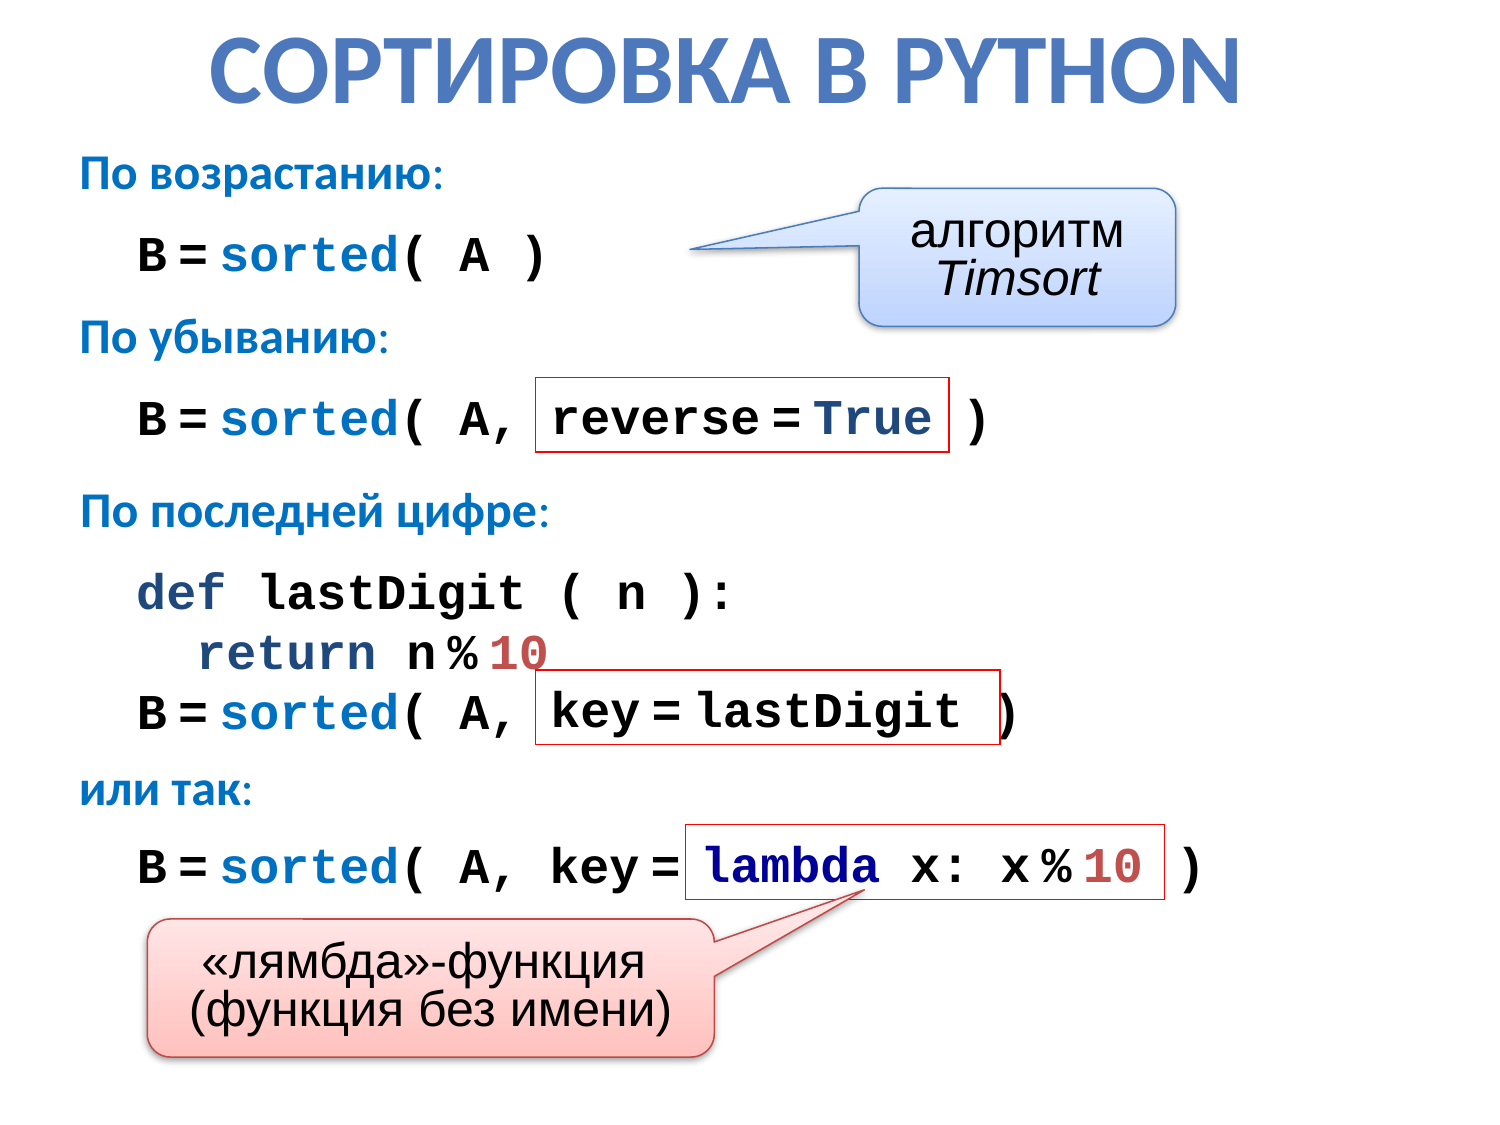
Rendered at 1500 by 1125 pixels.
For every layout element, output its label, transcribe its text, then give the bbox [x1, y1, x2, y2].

text_box key = lastDigit [535, 669, 1000, 745]
text_box B = sorted( A ) [107, 213, 777, 289]
text_box reverse = True [535, 377, 950, 453]
text_box По последней цифре: [65, 469, 578, 545]
text_box B = sorted( A, reverse = True ) [950, 378, 1234, 453]
text_box B = sorted( A, key = lambda x: x % 10 ) [107, 825, 824, 901]
text_box алгоритм Timsort [689, 187, 1177, 328]
text_box или так: [63, 748, 281, 824]
text_box def lastDigit ( n ): return n % 10 B = sorted( A, key = lastDigit ) [107, 552, 1379, 748]
text_box По убыванию: [64, 296, 417, 371]
text_box B = sorted( A, key = lambda x: x % 10 ) [862, 825, 1384, 901]
text_box B = sorted( A, reverse = True ) [107, 378, 535, 453]
text_box «лямбда»-функция (функция без имени) [146, 889, 866, 1058]
title Сортировка в Python [0, 0, 1454, 127]
text_box По возрастанию: [64, 131, 472, 207]
text_box lambda x: x % 10 [685, 824, 1165, 900]
